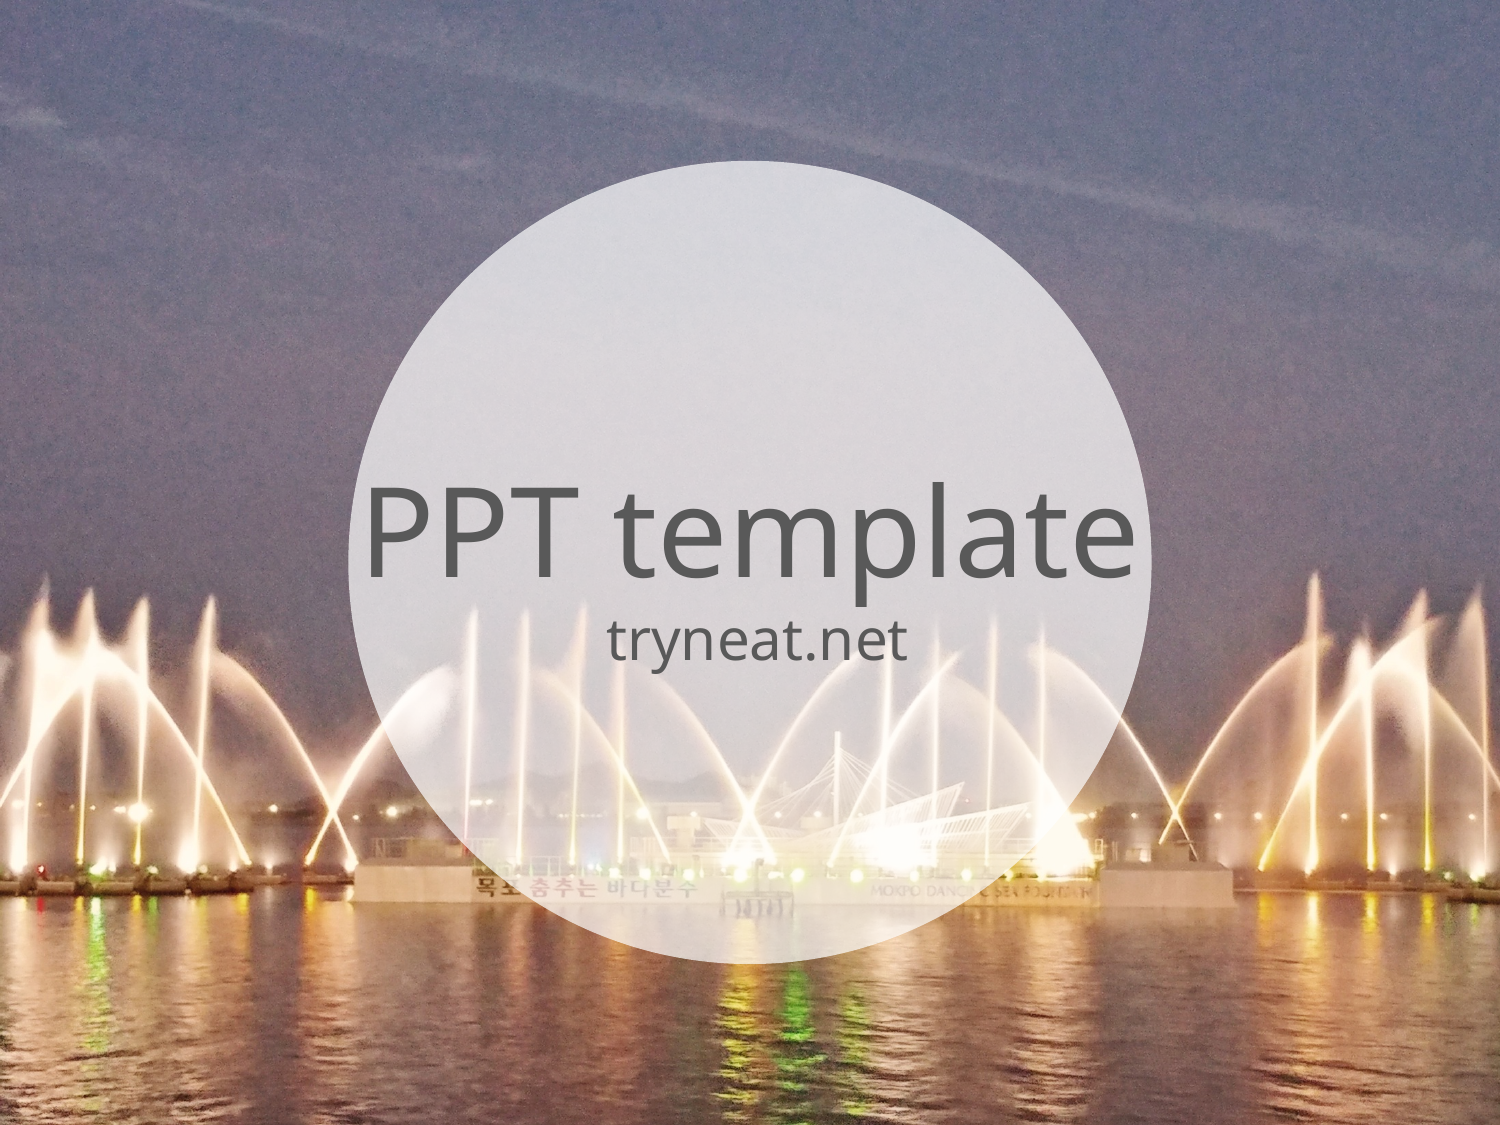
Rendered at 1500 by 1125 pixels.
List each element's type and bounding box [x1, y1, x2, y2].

text_box [0, 0, 1500, 1125]
